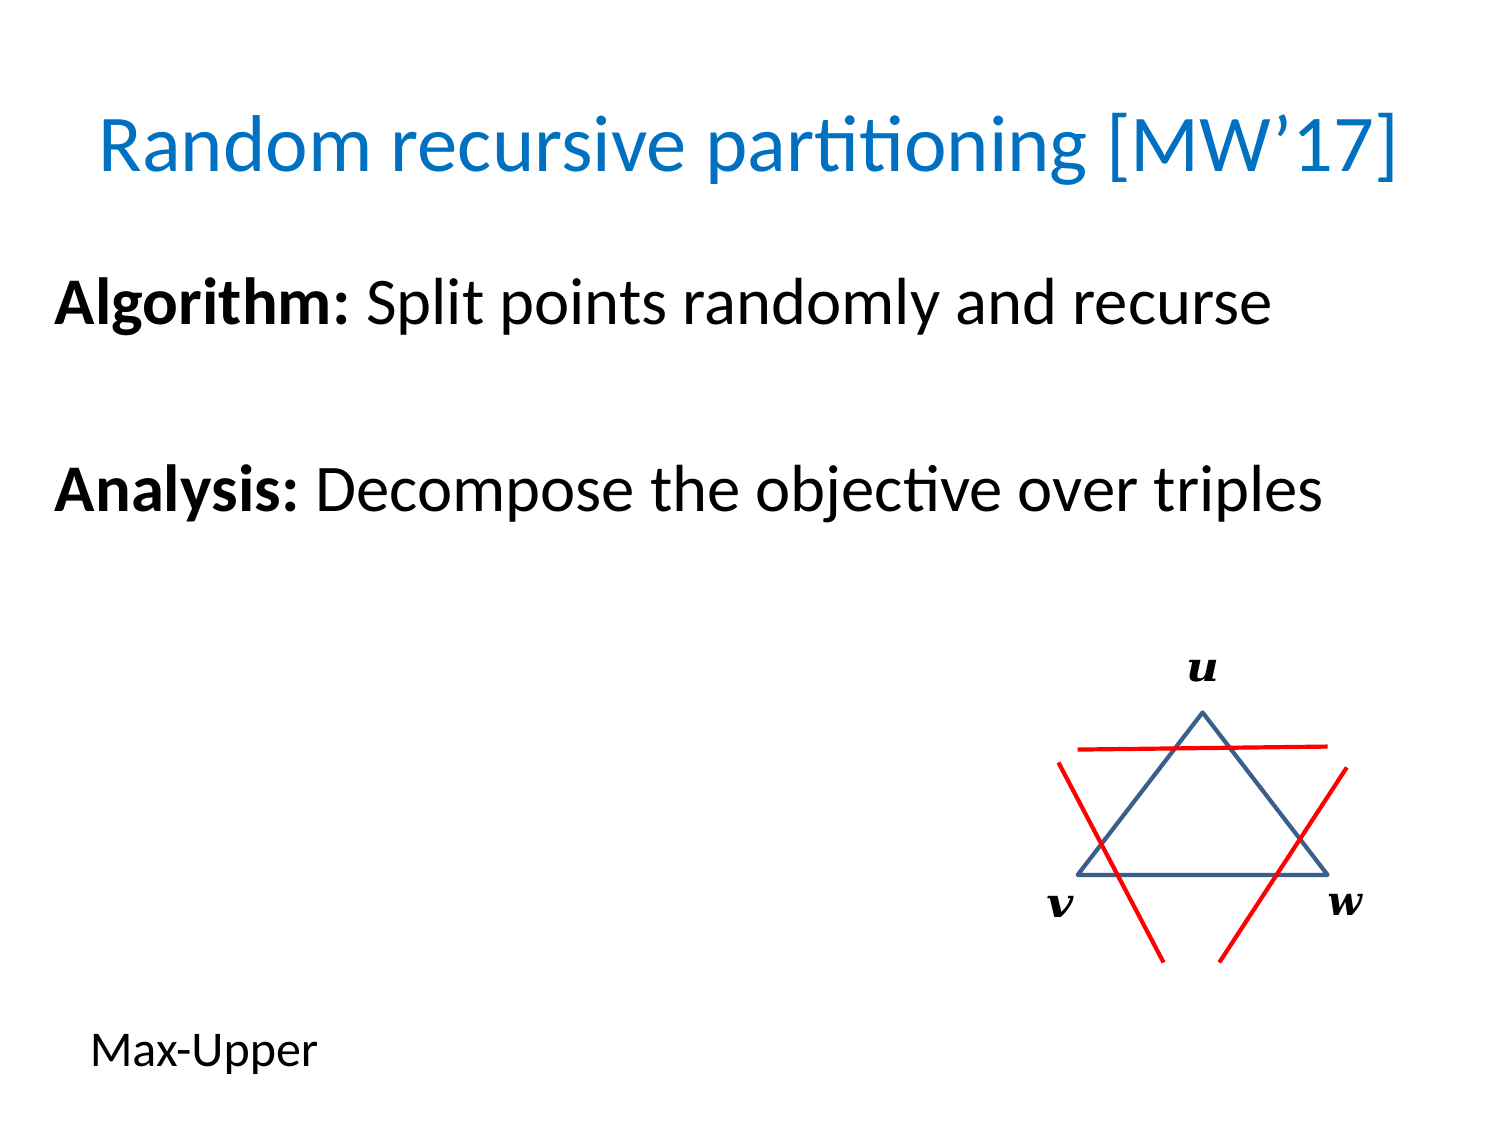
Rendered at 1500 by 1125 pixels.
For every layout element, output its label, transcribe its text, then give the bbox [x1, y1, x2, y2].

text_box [1046, 645, 1367, 963]
list Algorithm: Split points randomly and recurse Analysis: Decompose the objective over triples [39, 249, 1500, 554]
title Random recursive partitioning [MW’17] [37, 45, 1463, 233]
